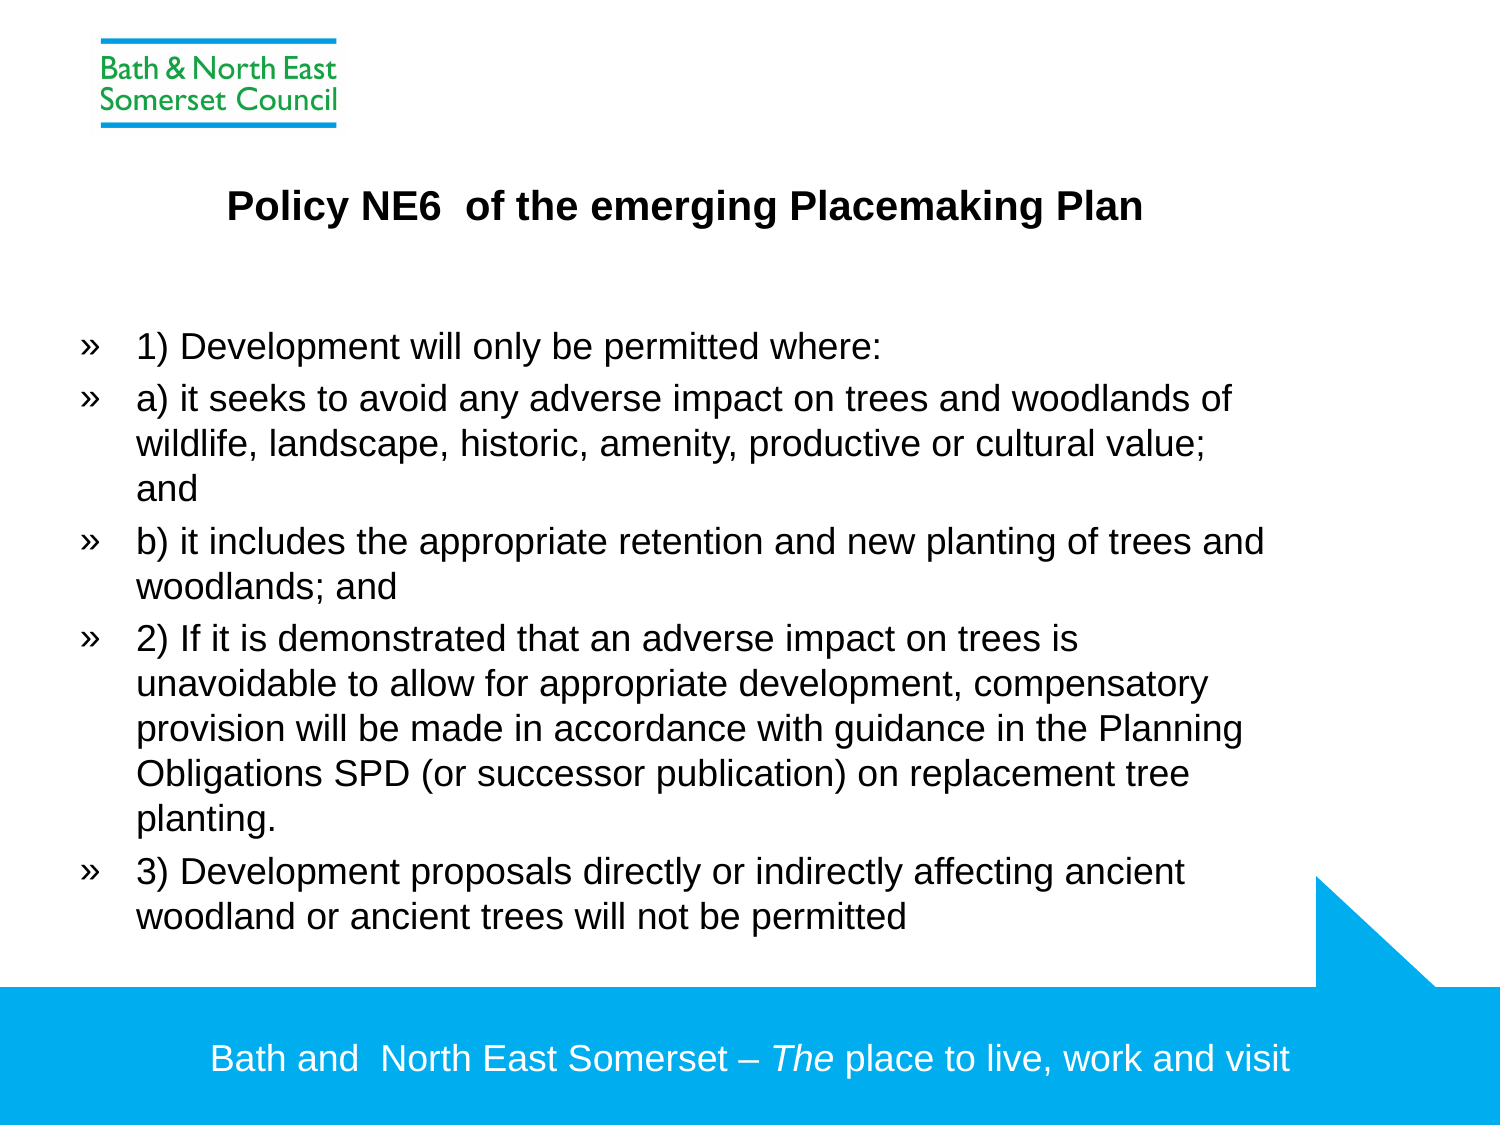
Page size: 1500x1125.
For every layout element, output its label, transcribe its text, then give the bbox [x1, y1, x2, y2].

list 1) Development will only be permitted where: a) it seeks to avoid any adverse impact on trees and woodlands of wildlife, landscape, historic, amenity, productive or cultural value; and b) it includes the appropriate retention and new planting of trees and woodlands; and 2) If it is demonstrated that an adverse impact on trees is unavoidable to allow for appropriate development, compensatory provision will be made in accordance with guidance in the Planning Obligations SPD (or successor publication) on replacement tree planting. 3) Development proposals directly or indirectly affecting ancient woodland or ancient trees will not be permitted [64, 314, 1294, 965]
picture [90, 31, 347, 136]
title Policy NE6 of the emerging Placemaking Plan [64, 148, 1306, 279]
